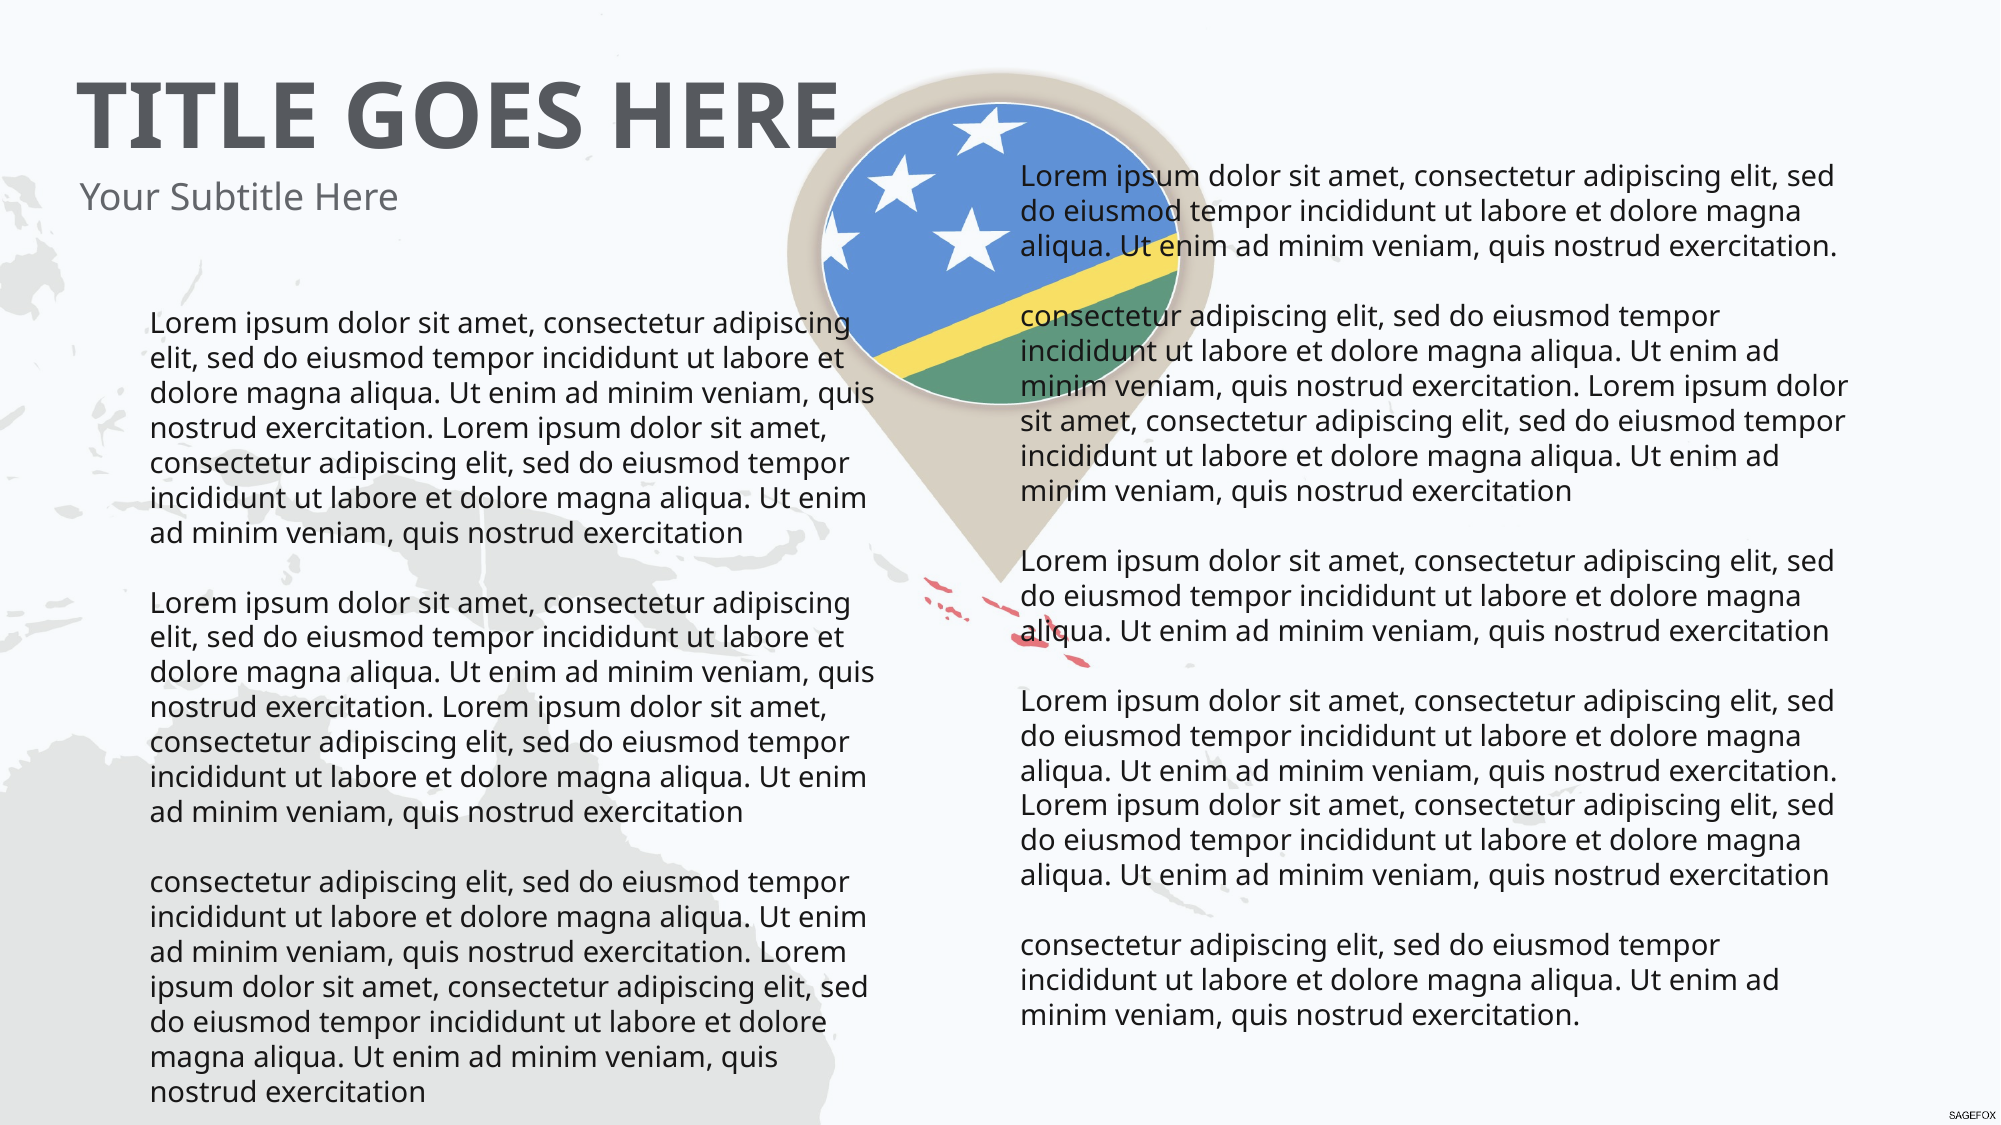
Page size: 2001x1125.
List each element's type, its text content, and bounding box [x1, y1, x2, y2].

picture [1925, 0, 2001, 1125]
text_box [60, 49, 1020, 227]
text_box Lorem ipsum dolor sit amet, consectetur adipiscing elit, sed do eiusmod tempor incididunt ut labore et dolore magna aliqua. Ut enim ad minim veniam, quis nostrud exercitation. consectetur adipiscing elit, sed do eiusmod tempor incididunt ut labore et dolore magna aliqua. Ut enim ad minim veniam, quis nostrud exercitation. Lorem ipsum dolor sit amet, consectetur adipiscing elit, sed do eiusmod tempor incididunt ut labore et dolore magna aliqua. Ut enim ad minim veniam, quis nostrud exercitation Lorem ipsum dolor sit amet, consectetur adipiscing elit, sed do eiusmod tempor incididunt ut labore et dolore magna aliqua. Ut enim ad minim veniam, quis nostrud exercitation Lorem ipsum dolor sit amet, consectetur adipiscing elit, sed do eiusmod tempor incididunt ut labore et dolore magna aliqua. Ut enim ad minim veniam, quis nostrud exercitation. Lorem ipsum dolor sit amet, consectetur adipiscing elit, sed do eiusmod tempor incididunt ut labore et dolore magna aliqua. Ut enim ad minim veniam, quis nostrud exercitation consectetur adipiscing elit, sed do eiusmod tempor incididunt ut labore et dolore magna aliqua. Ut enim ad minim veniam, quis nostrud exercitation. [1005, 150, 1876, 1039]
text_box Lorem ipsum dolor sit amet, consectetur adipiscing elit, sed do eiusmod tempor incididunt ut labore et dolore magna aliqua. Ut enim ad minim veniam, quis nostrud exercitation. Lorem ipsum dolor sit amet, consectetur adipiscing elit, sed do eiusmod tempor incididunt ut labore et dolore magna aliqua. Ut enim ad minim veniam, quis nostrud exercitation Lorem ipsum dolor sit amet, consectetur adipiscing elit, sed do eiusmod tempor incididunt ut labore et dolore magna aliqua. Ut enim ad minim veniam, quis nostrud exercitation. Lorem ipsum dolor sit amet, consectetur adipiscing elit, sed do eiusmod tempor incididunt ut labore et dolore magna aliqua. Ut enim ad minim veniam, quis nostrud exercitation consectetur adipiscing elit, sed do eiusmod tempor incididunt ut labore et dolore magna aliqua. Ut enim ad minim veniam, quis nostrud exercitation. Lorem ipsum dolor sit amet, consectetur adipiscing elit, sed do eiusmod tempor incididunt ut labore et dolore magna aliqua. Ut enim ad minim veniam, quis nostrud exercitation [134, 296, 897, 1125]
